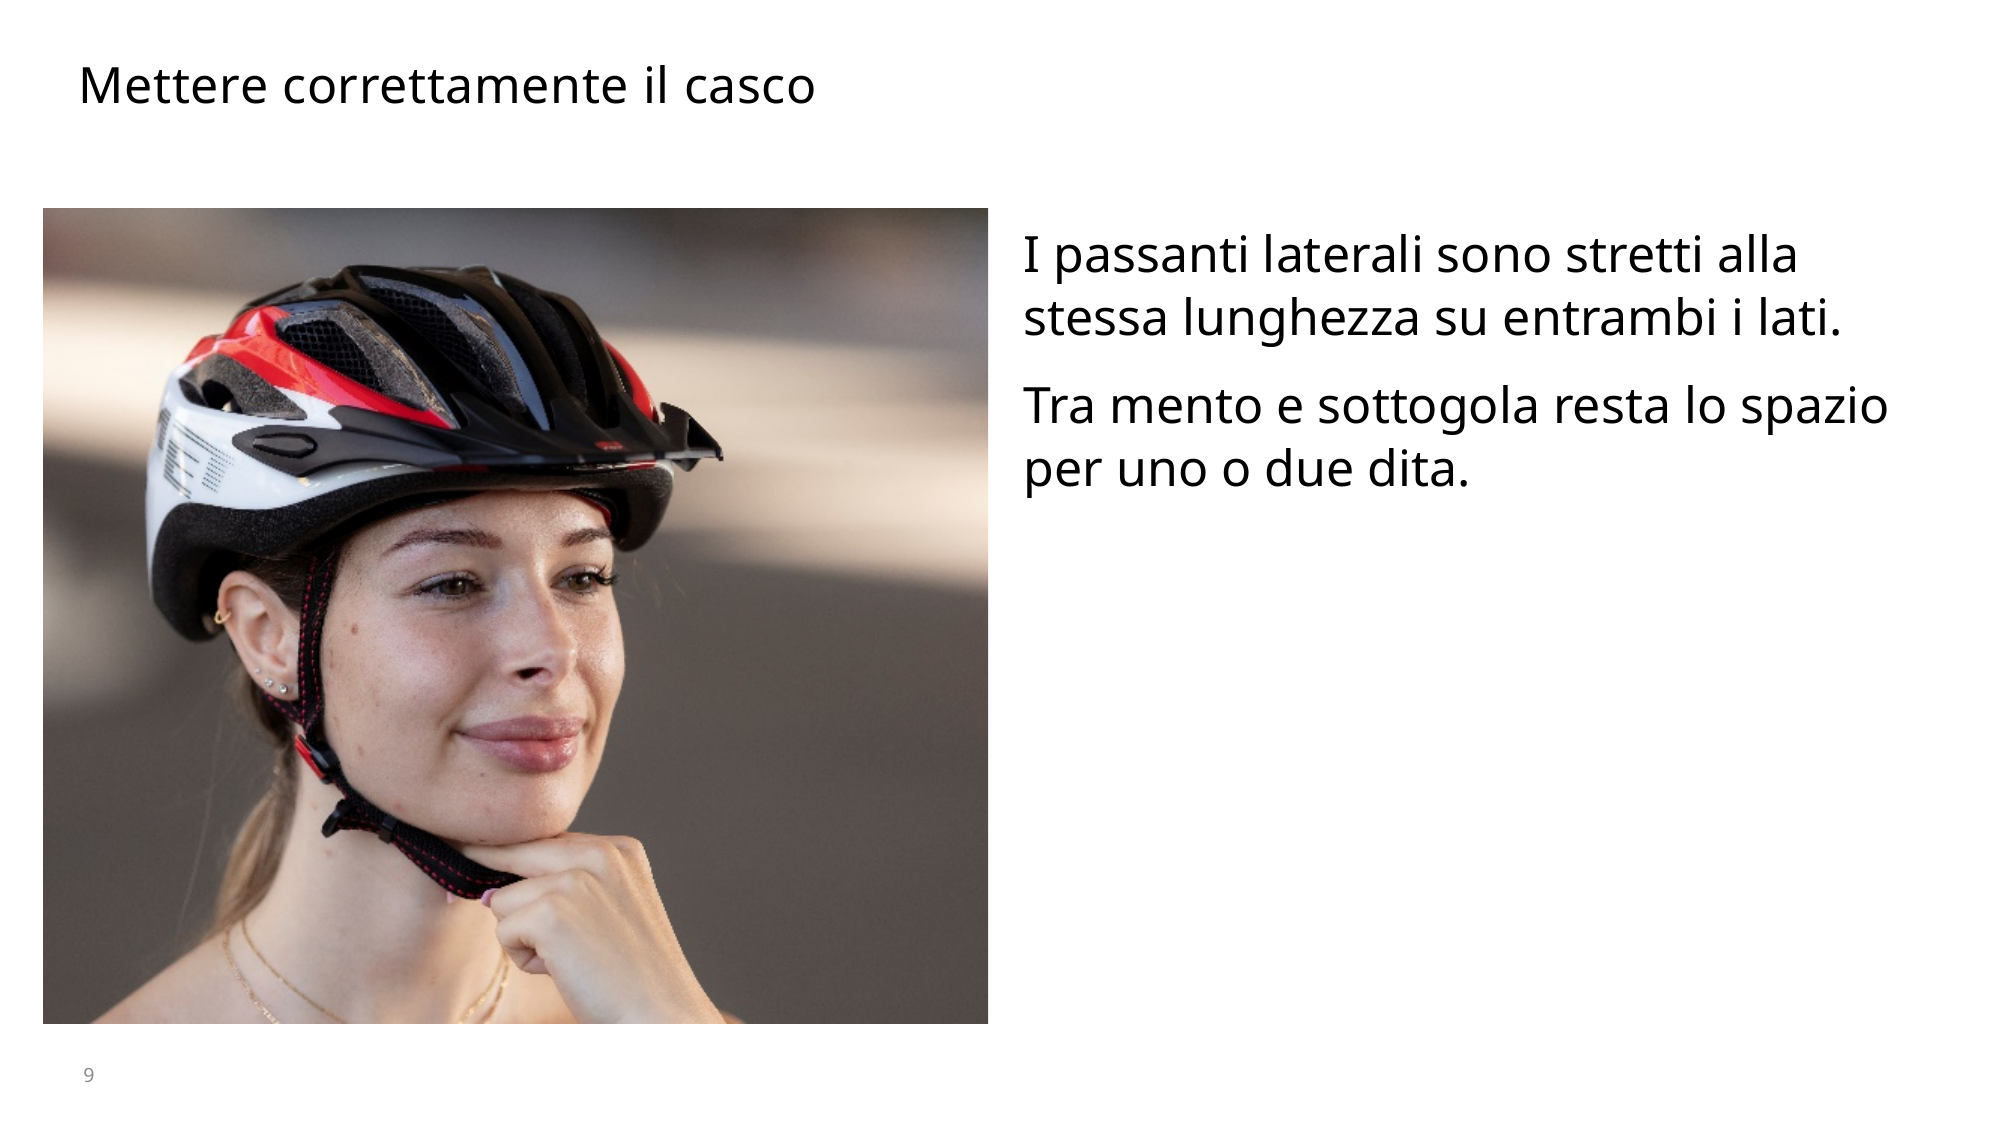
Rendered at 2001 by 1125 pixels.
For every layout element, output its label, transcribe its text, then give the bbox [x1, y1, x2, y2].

slide_number 9 [83, 1063, 218, 1090]
picture [43, 207, 989, 1024]
list I passanti laterali sono stretti alla stessa lunghezza su entrambi i lati. Tra mento e sottogola resta lo spazio per uno o due dita. [1023, 219, 1922, 1024]
title Mettere correttamente il casco [78, 59, 1922, 112]
